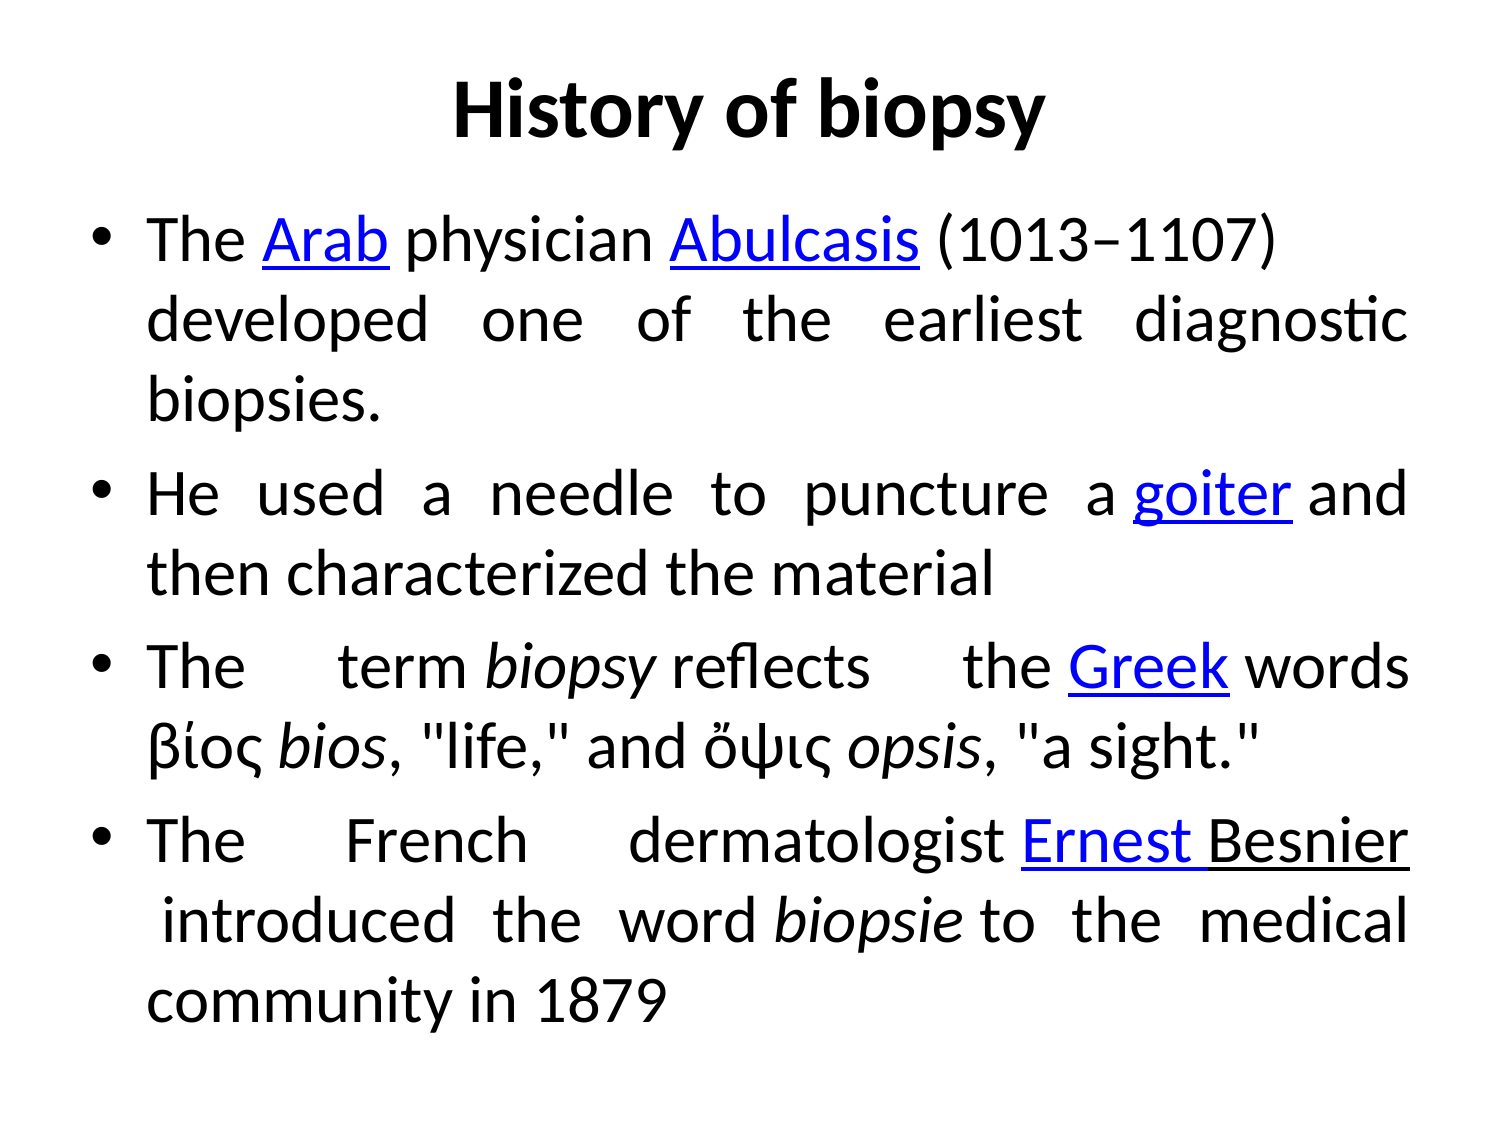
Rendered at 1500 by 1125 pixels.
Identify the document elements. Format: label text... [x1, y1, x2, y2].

title History of biopsy [75, 45, 1425, 163]
list The Arab physician Abulcasis (1013–1107) developed one of the earliest diagnostic biopsies. He used a needle to puncture a goiter and then characterized the material The term biopsy reflects the Greek words βίος bios, "life," and ὄψις opsis, "a sight." The French dermatologist Ernest Besnier introduced the word biopsie to the medical community in 1879 [75, 187, 1425, 1075]
